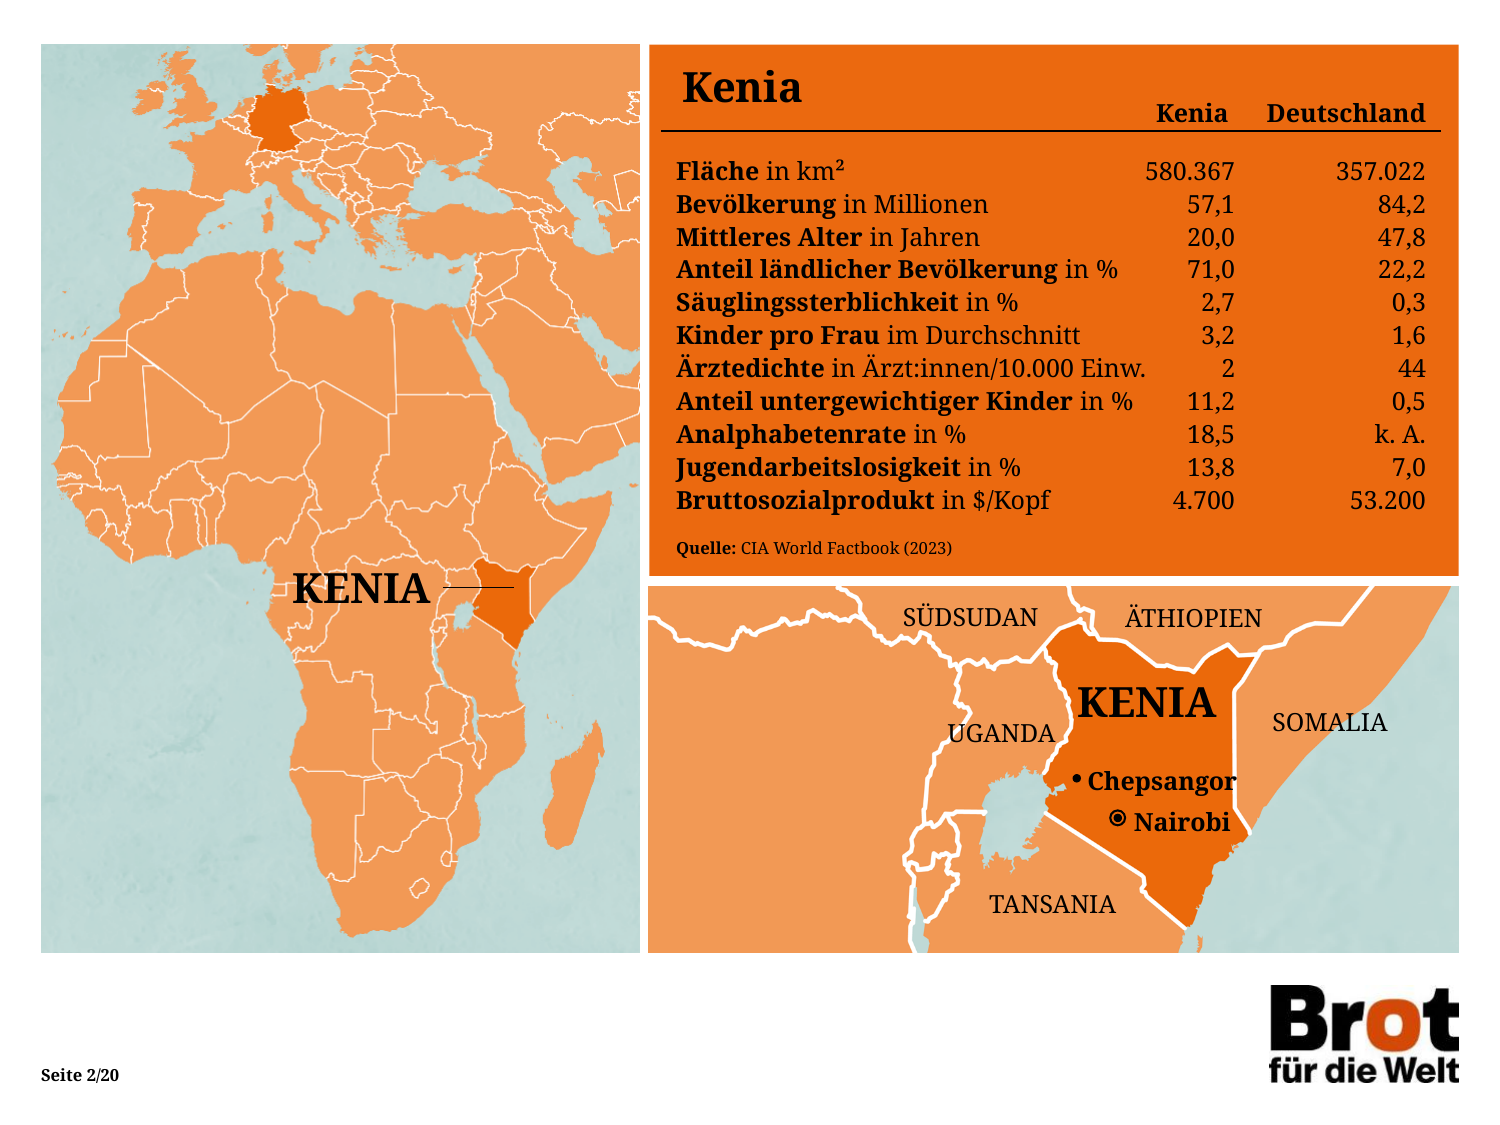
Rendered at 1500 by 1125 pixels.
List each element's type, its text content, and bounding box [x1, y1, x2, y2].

text_box [649, 44, 1459, 576]
picture [40, 44, 640, 953]
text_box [1109, 810, 1126, 826]
text_box Kenia Deutschland Fläche in km² 580.367 357.022 Bevölkerung in Millionen 57,1 84,2 Mittleres Alter in Jahren 20,0 47,8 Anteil ländlicher Bevölkerung in % 71,0 22,2 Säuglingssterblichkeit in % 2,7 0,3 Kinder pro Frau im Durchschnitt 3,2 1,6 Ärztedichte in Ärzt:innen/10.000 Einw. 2 44 Anteil untergewichtiger Kinder in % 11,2 0,5 Analphabetenrate in % 18,5 k. A. Jugendarbeitslosigkeit in % 13,8 7,0 Bruttosozialprodukt in $/Kopf 4.700 53.200 Quelle: CIA World Factbook (2023) [661, 89, 1471, 566]
picture [1269, 985, 1459, 1083]
text_box Kenia [667, 61, 1070, 89]
picture [648, 585, 1459, 953]
